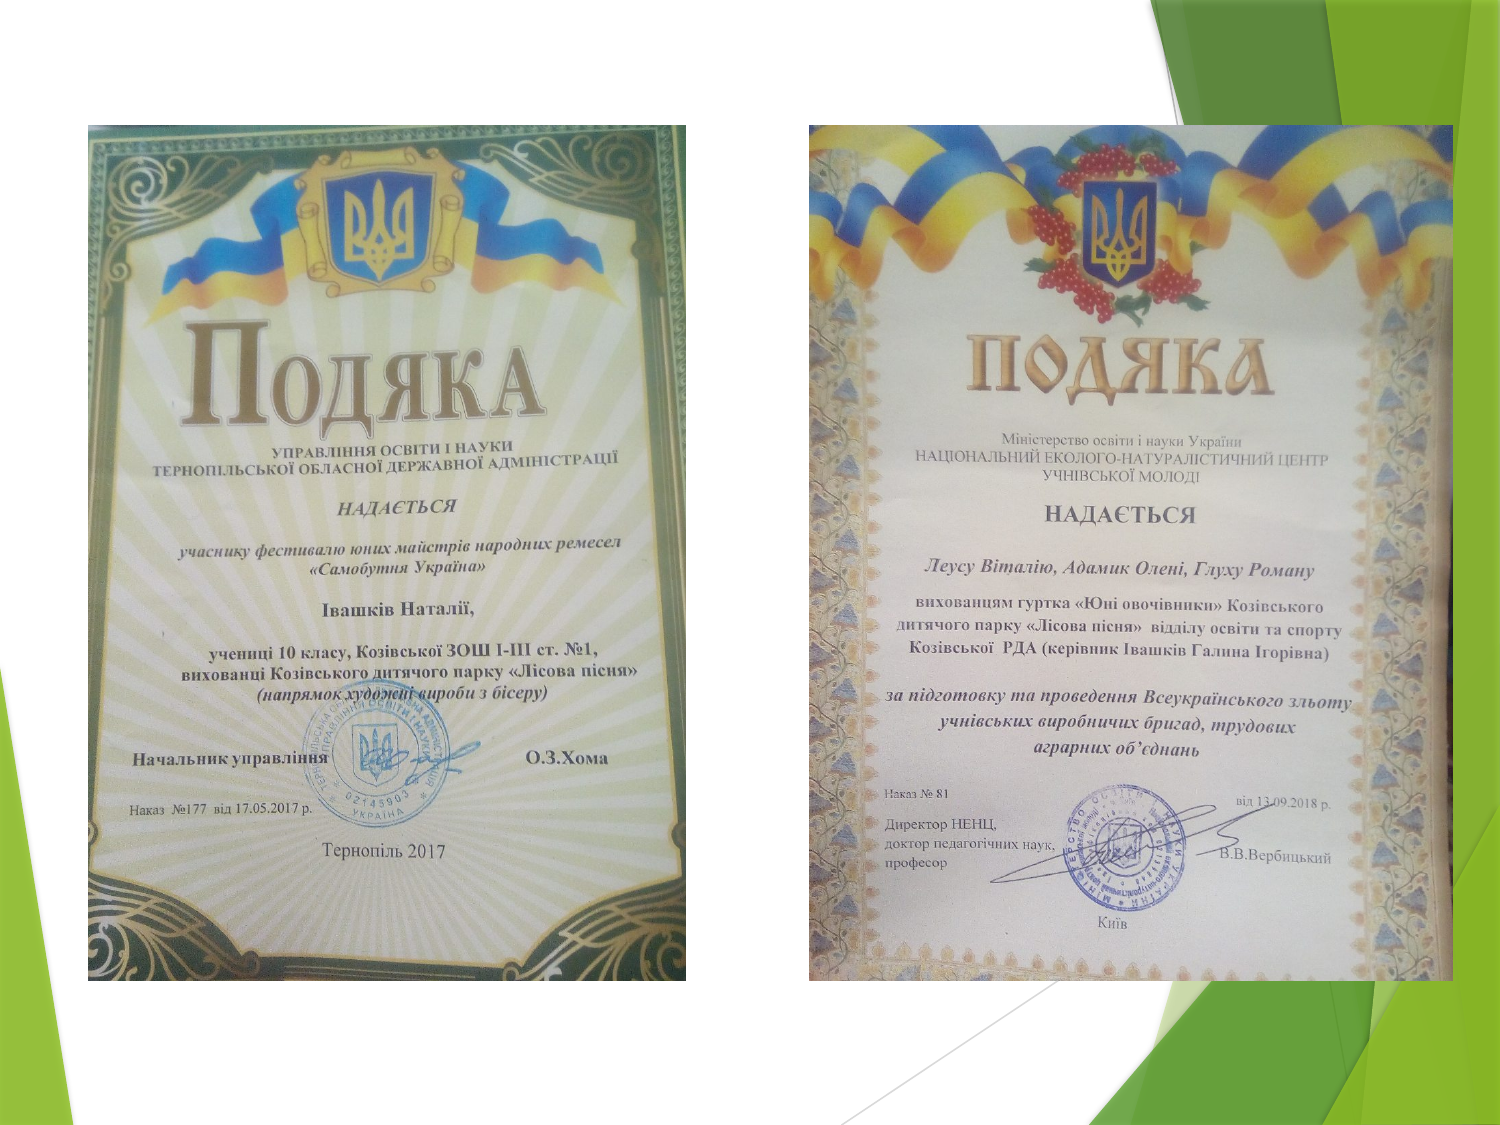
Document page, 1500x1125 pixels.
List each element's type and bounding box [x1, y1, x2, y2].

picture [808, 124, 1454, 982]
picture [87, 124, 686, 982]
